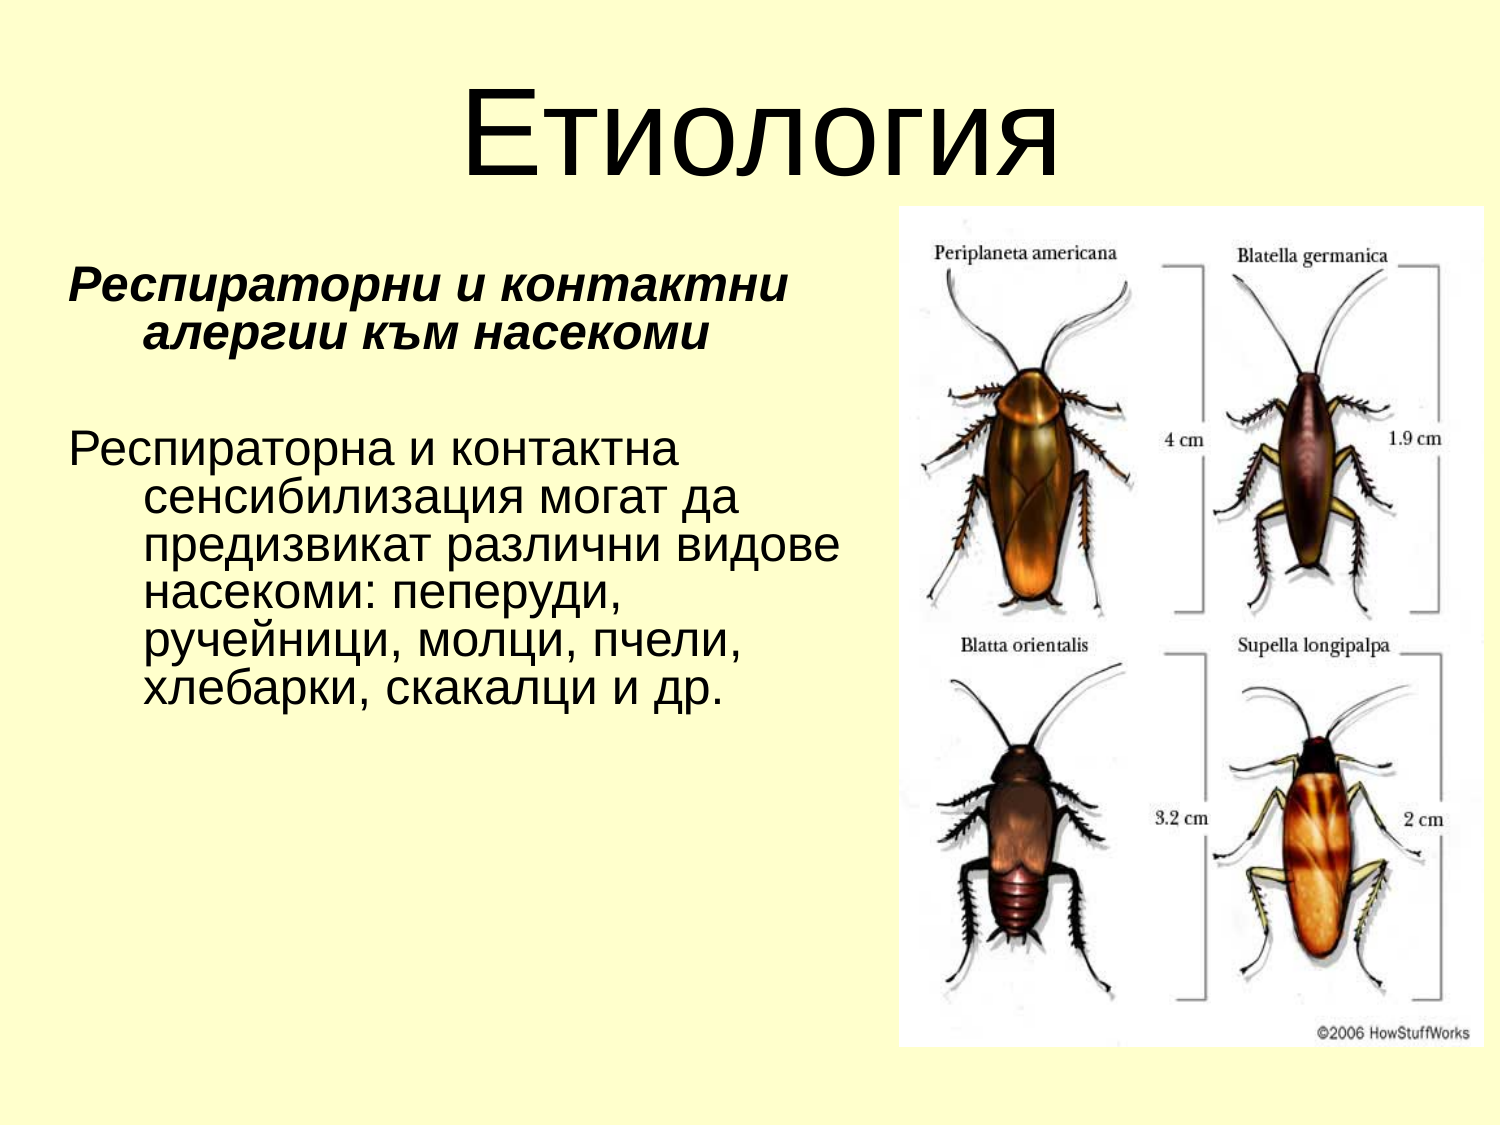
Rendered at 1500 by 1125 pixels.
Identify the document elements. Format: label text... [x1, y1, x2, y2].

subtitle Респираторни и контактни алергии към насекоми Респираторна и контактна сенсибилизация могат да предизвикат различни видове насекоми: пеперуди, ручейници, молци, пчели, хлебарки, скакалци и др. [53, 255, 880, 1071]
title Етиология [123, 19, 1399, 208]
picture [899, 206, 1484, 1047]
